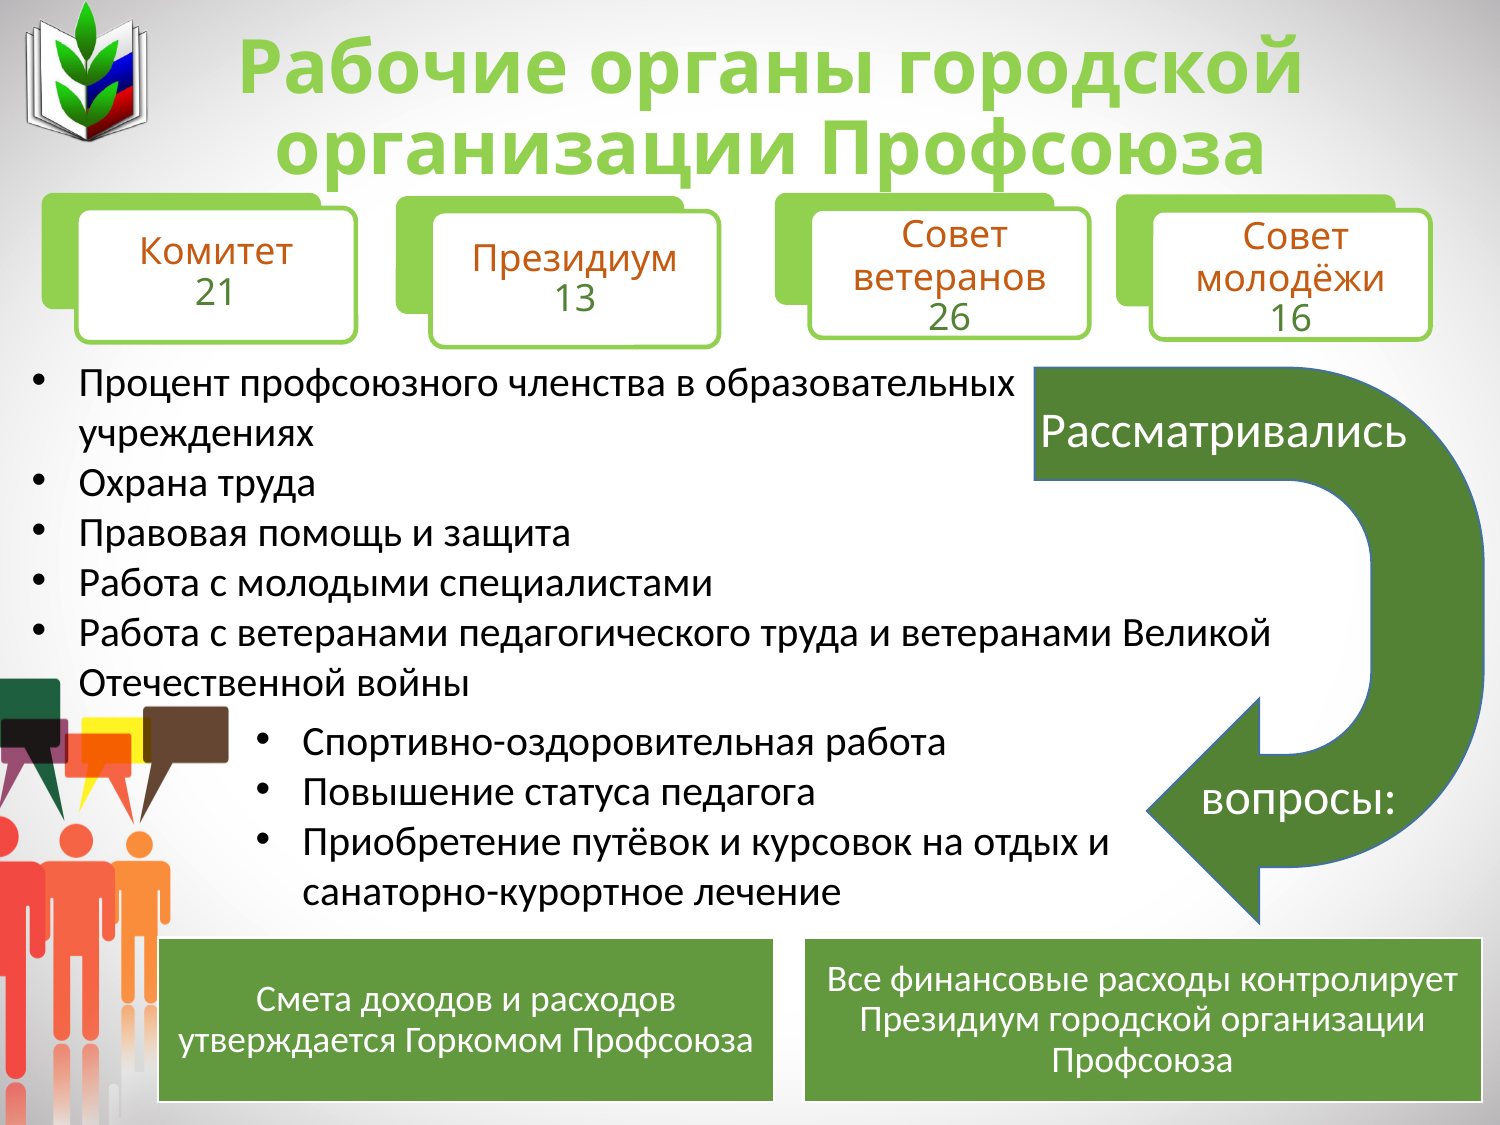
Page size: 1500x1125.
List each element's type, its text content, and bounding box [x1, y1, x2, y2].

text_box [158, 937, 1484, 1102]
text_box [76, 207, 356, 343]
text_box [395, 196, 685, 314]
text_box Процент профсоюзного членства в образовательных учреждениях Охрана труда Правовая помощь и защита Работа с молодыми специалистами Работа с ветеранами педагогического труда и ветеранами Великой Отечественной войны [16, 347, 1449, 712]
text_box Спортивно-оздоровительная работа Повышение статуса педагога Приобретение путёвок и курсовок на отдых и санаторно-курортное лечение [240, 706, 1225, 921]
title Рабочие органы городской организации Профсоюза [124, 25, 1419, 195]
text_box [1033, 428, 1485, 783]
text_box [774, 192, 1055, 305]
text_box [430, 211, 719, 348]
text_box Рассматривались [1025, 389, 1431, 465]
text_box [1116, 194, 1396, 307]
text_box [1033, 366, 1379, 389]
picture [0, 0, 1500, 1125]
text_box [1150, 210, 1431, 340]
text_box [1225, 833, 1400, 926]
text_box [809, 208, 1090, 338]
text_box [41, 192, 322, 310]
text_box вопросы: [1225, 757, 1450, 833]
